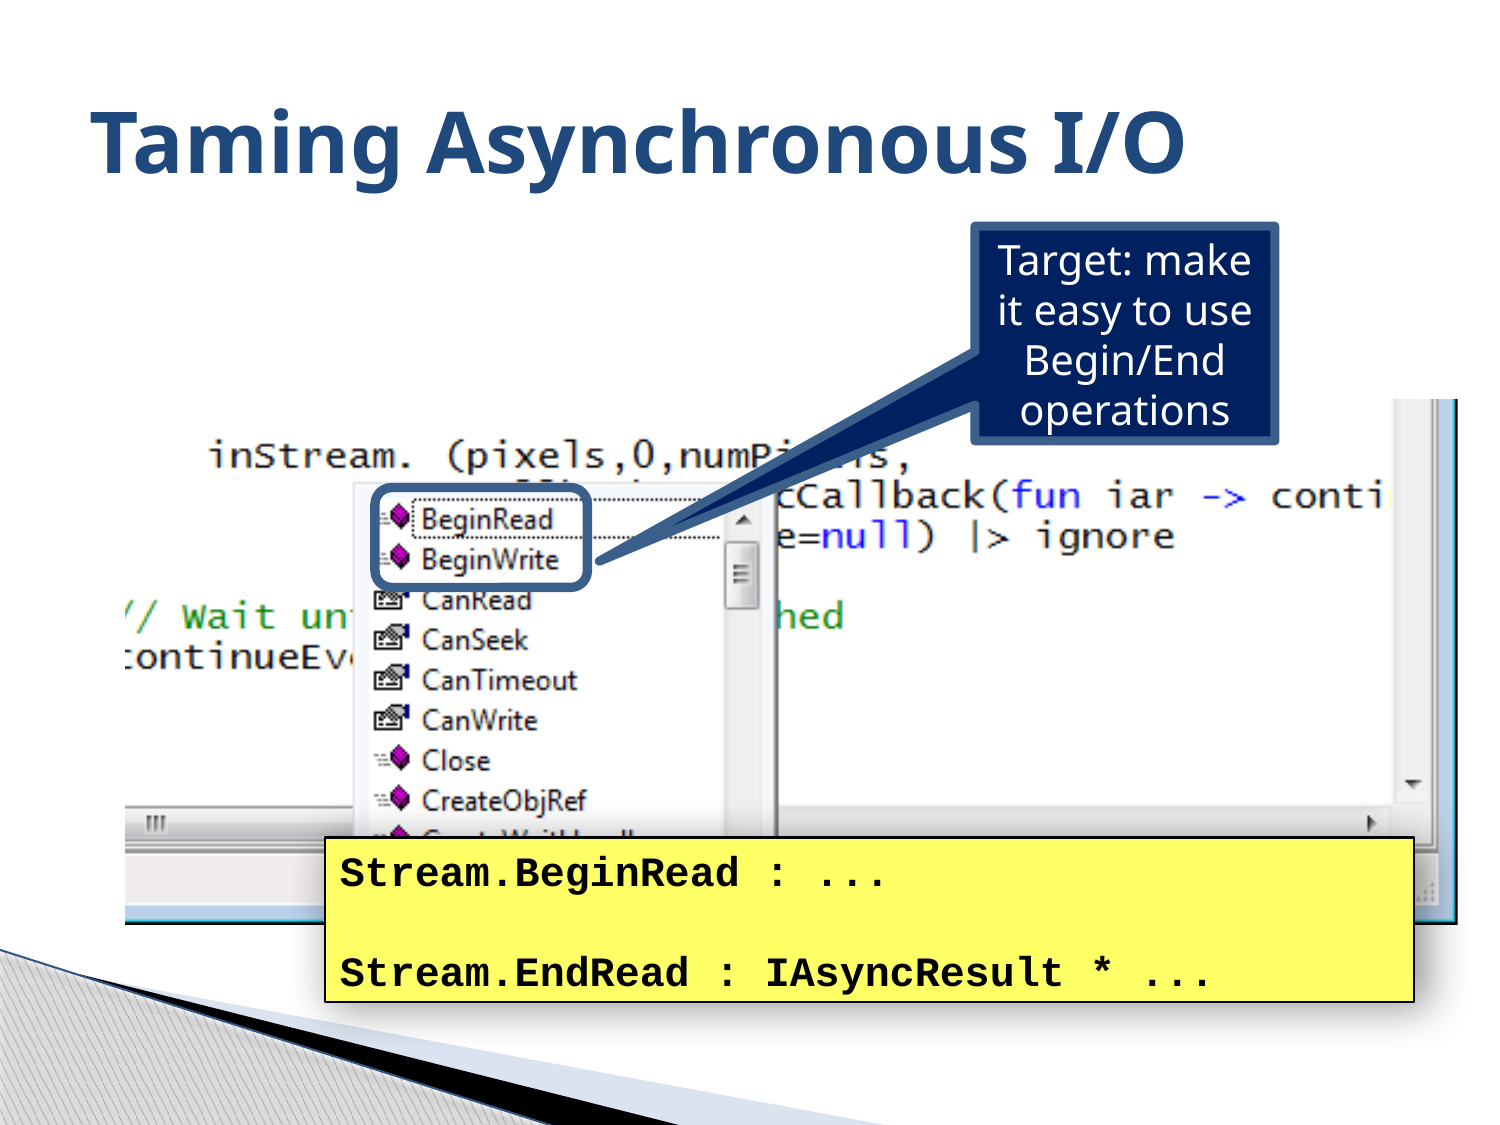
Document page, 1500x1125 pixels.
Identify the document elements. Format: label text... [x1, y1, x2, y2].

picture [124, 399, 1458, 926]
title Taming Asynchronous I/O [75, 45, 1425, 233]
text_box Target: make it easy to use Begin/End operations [880, 221, 1280, 399]
text_box Stream.BeginRead : ... Stream.EndRead : IAsyncResult * ... [324, 937, 1414, 1003]
